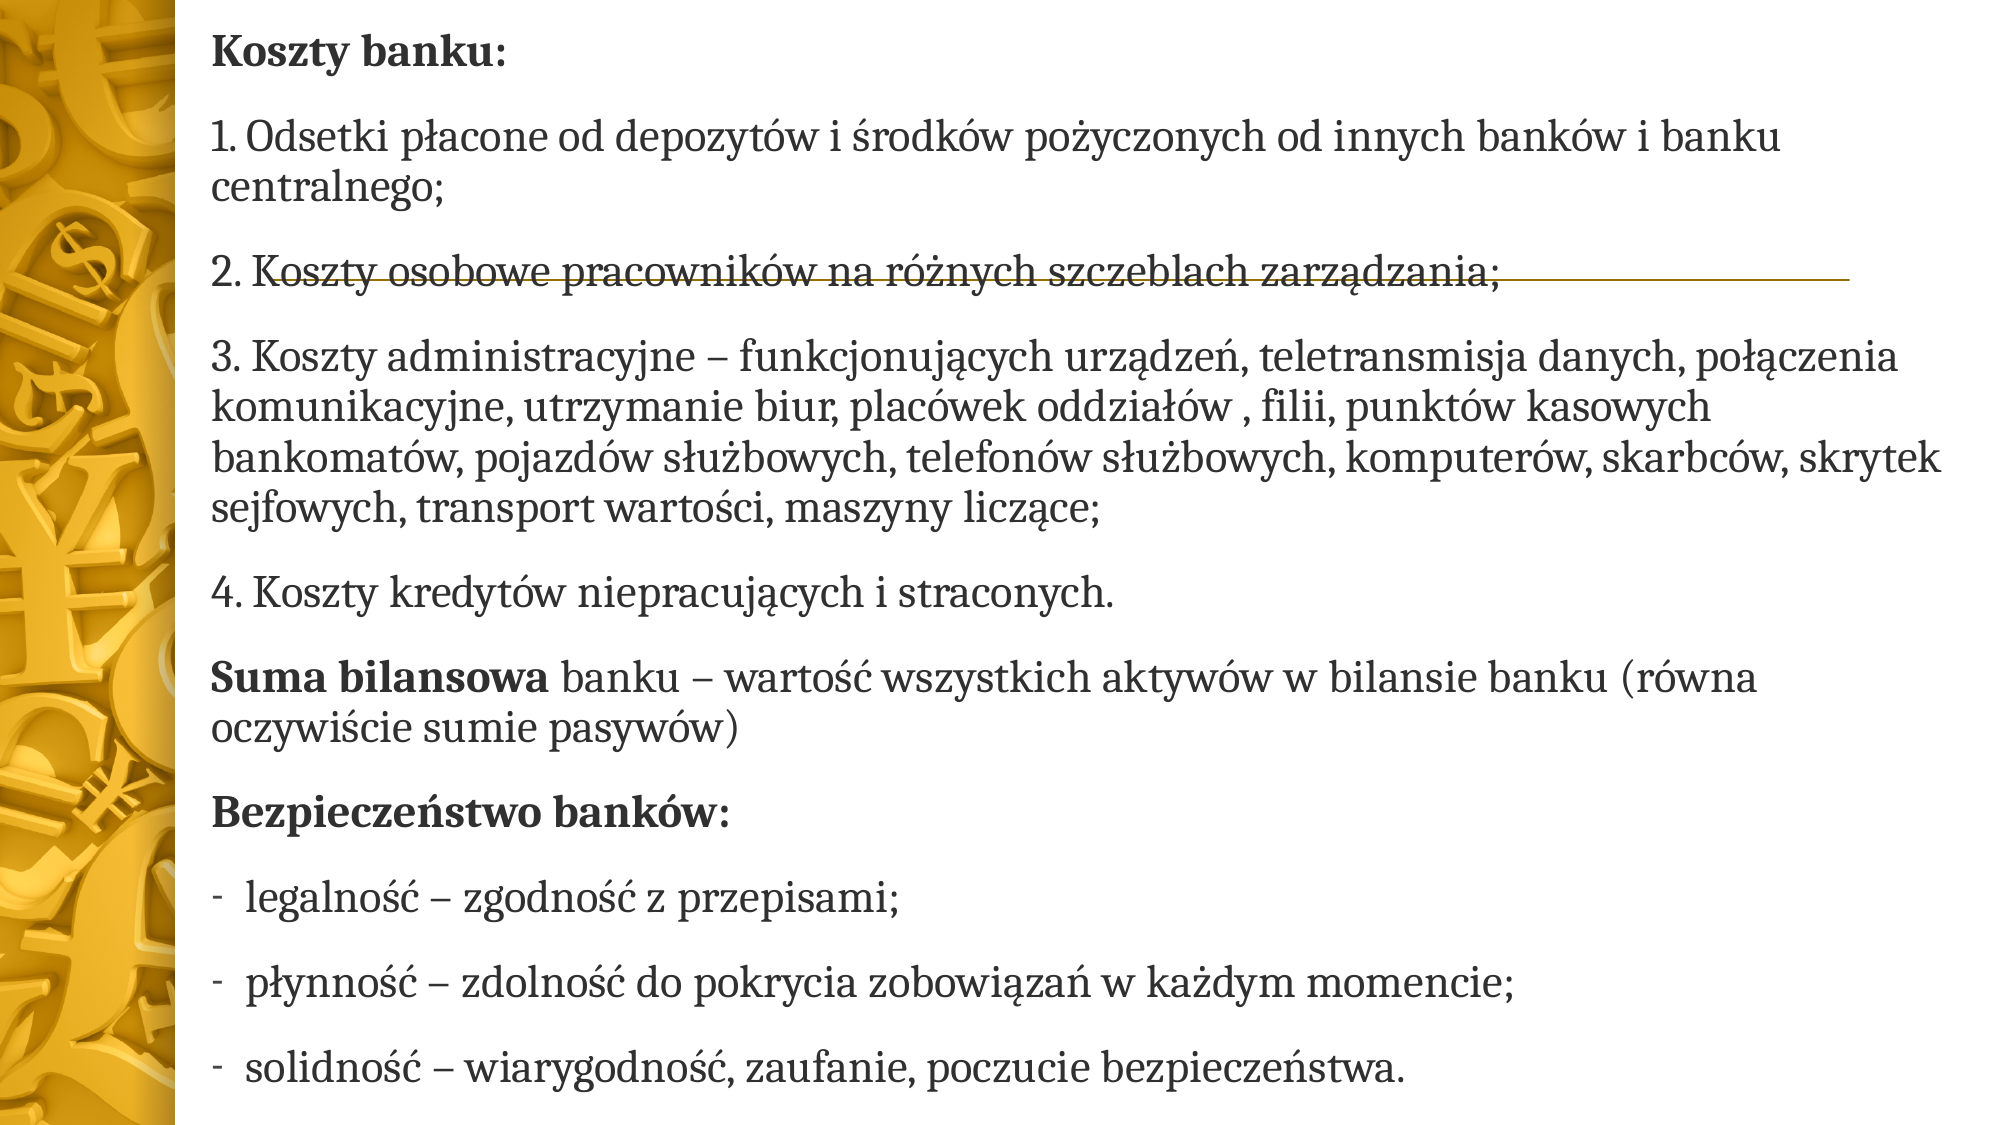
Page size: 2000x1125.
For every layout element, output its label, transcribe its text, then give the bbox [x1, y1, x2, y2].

list Koszty banku: 1. Odsetki płacone od depozytów i środków pożyczonych od innych banków i banku centralnego; 2. Koszty osobowe pracowników na różnych szczeblach zarządzania; 3. Koszty administracyjne – funkcjonujących urządzeń, teletransmisja danych, połączenia komunikacyjne, utrzymanie biur, placówek oddziałów , filii, punktów kasowych bankomatów, pojazdów służbowych, telefonów służbowych, komputerów, skarbców, skrytek sejfowych, transport wartości, maszyny liczące; 4. Koszty kredytów niepracujących i straconych. Suma bilansowa banku – wartość wszystkich aktywów w bilansie banku (równa oczywiście sumie pasywów) Bezpieczeństwo banków: legalność – zgodność z przepisami; płynność – zdolność do pokrycia zobowiązań w każdym momencie; solidność – wiarygodność, zaufanie, poczucie bezpieczeństwa. [196, 19, 1981, 1106]
picture [0, 0, 175, 1125]
